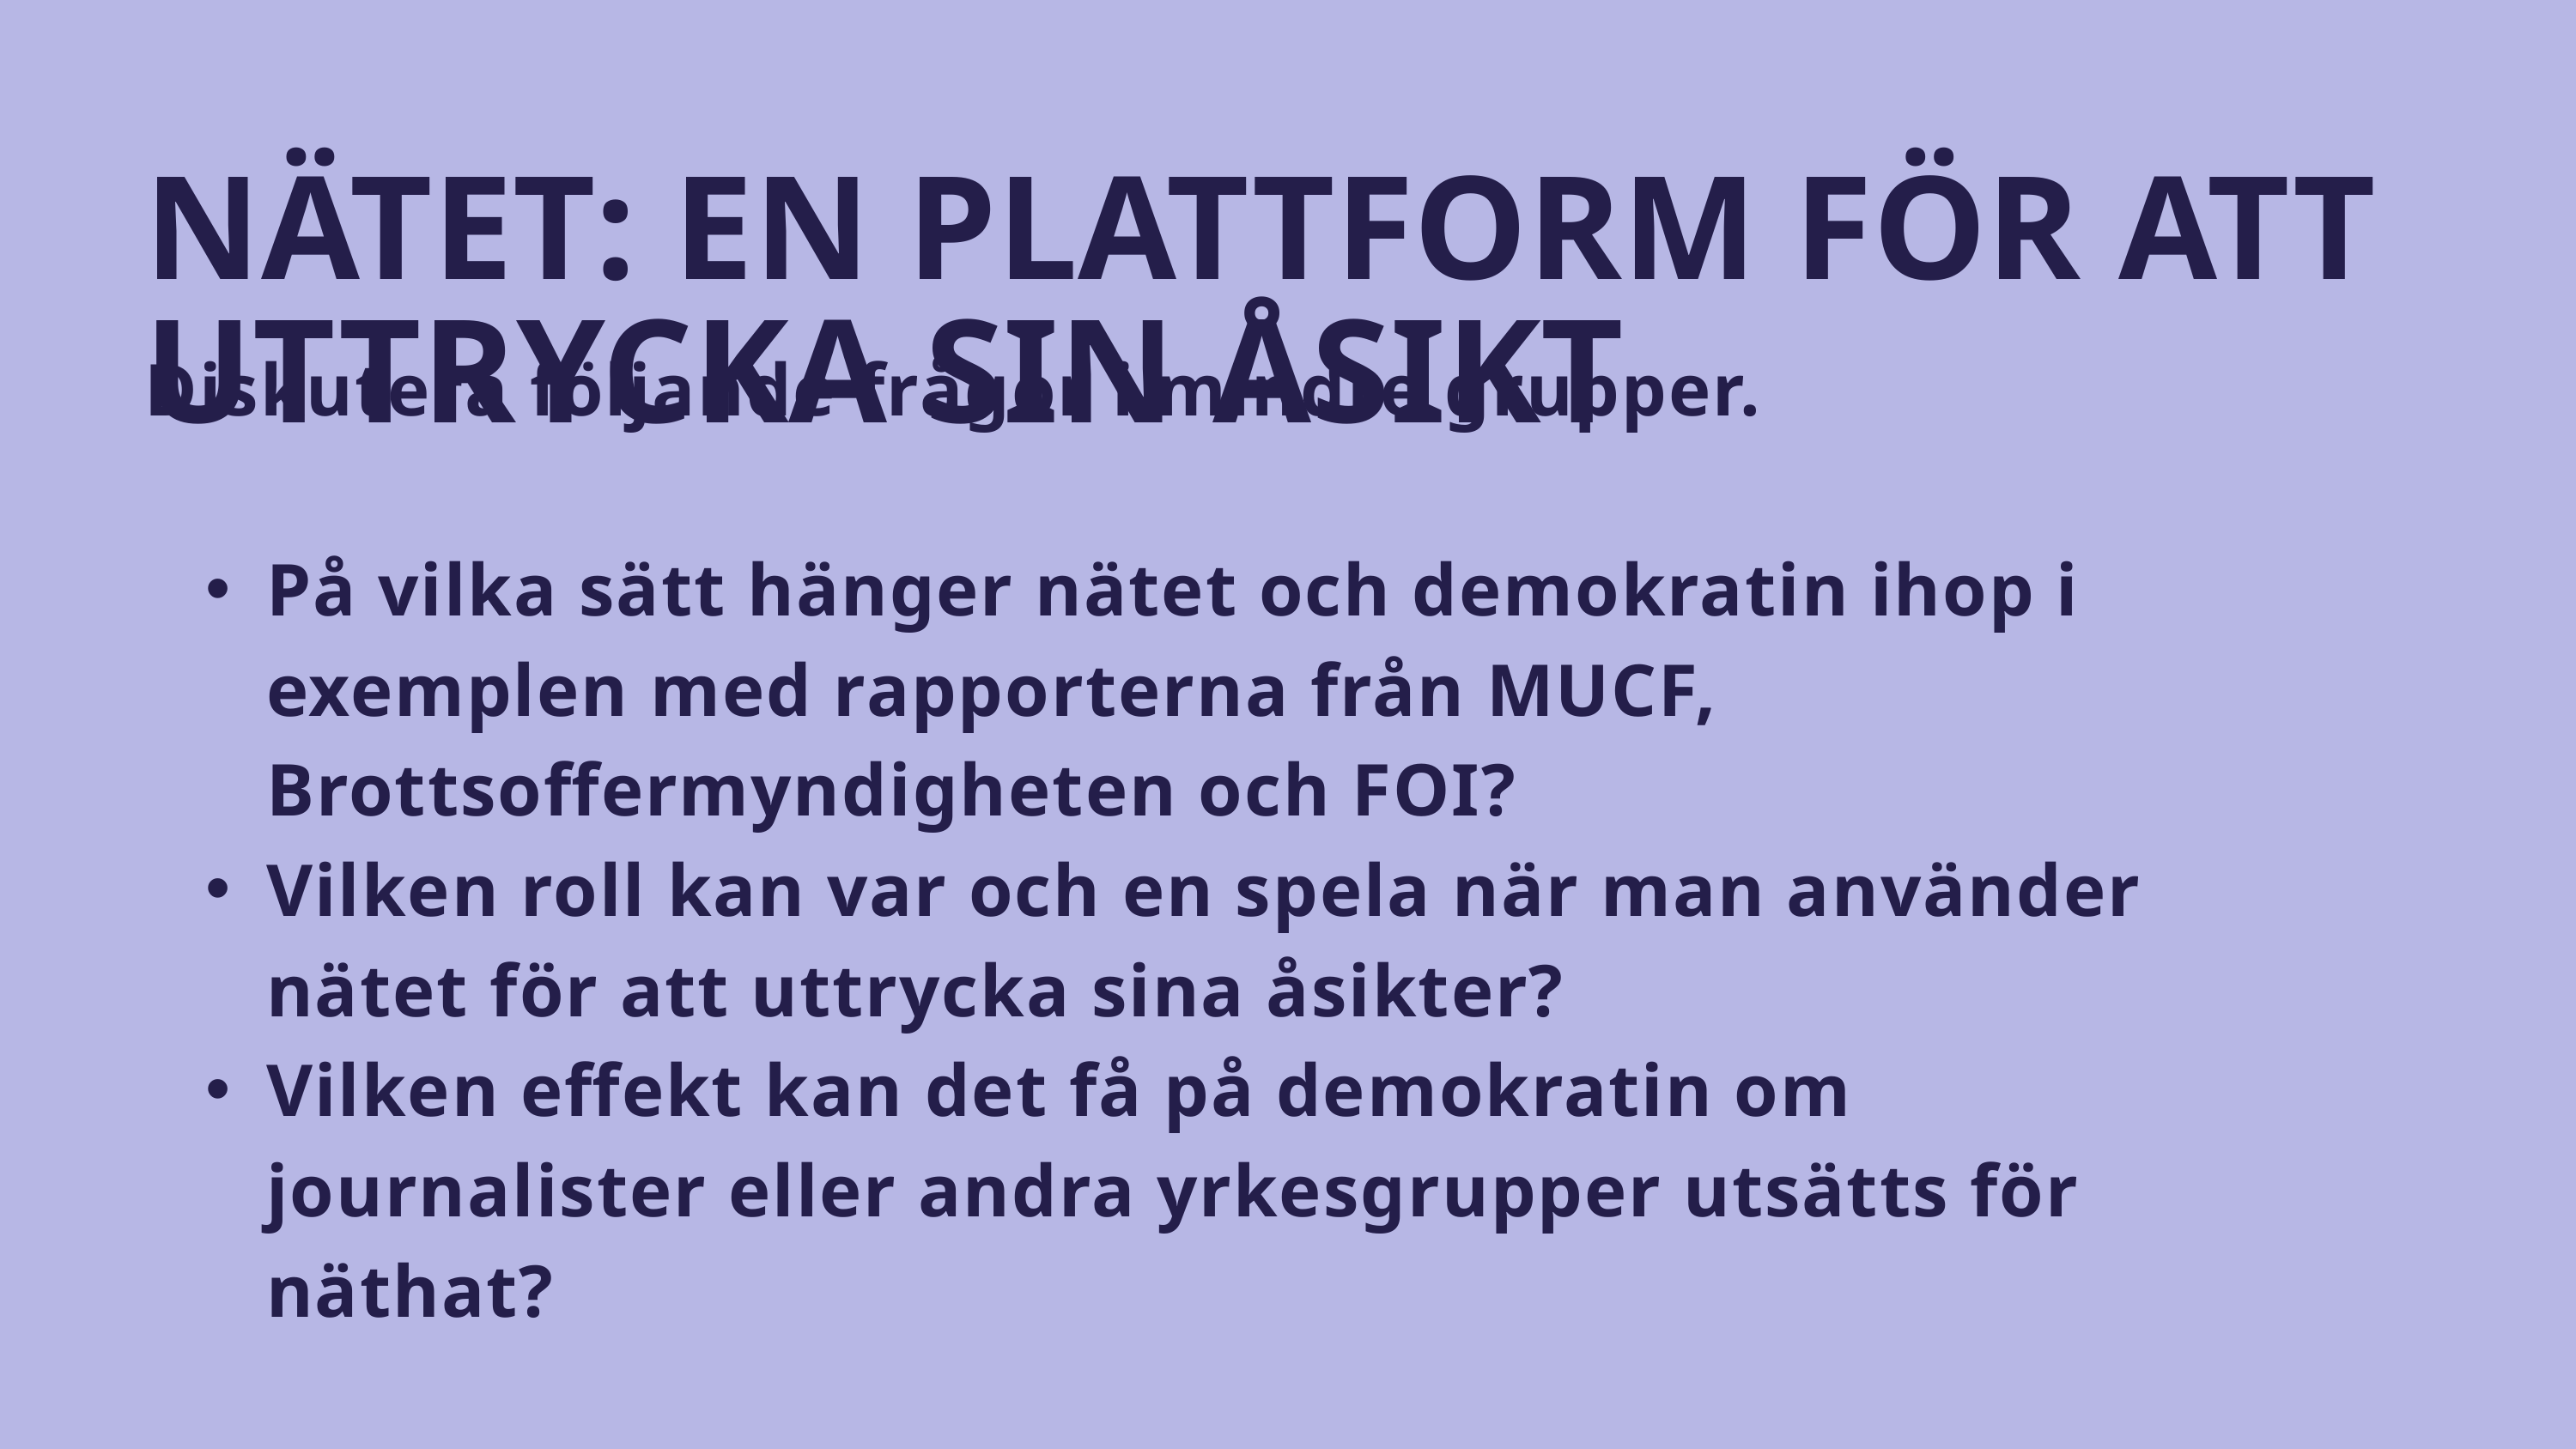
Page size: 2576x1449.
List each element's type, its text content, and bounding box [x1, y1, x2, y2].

text_box Diskutera följande frågor i mindre grupper. På vilka sätt hänger nätet och demokratin ihop i exemplen med rapporterna från MUCF, Brottsoffermyndigheten och FOI? Vilken roll kan var och en spela när man använder nätet för att uttrycka sina åsikter? Vilken effekt kan det få på demokratin om journalister eller andra yrkesgrupper utsätts för näthat? [144, 452, 2268, 1331]
text_box NÄTET: EN PLATTFORM FÖR ATT UTTRYCKA SIN ÅSIKT [144, 165, 2432, 452]
